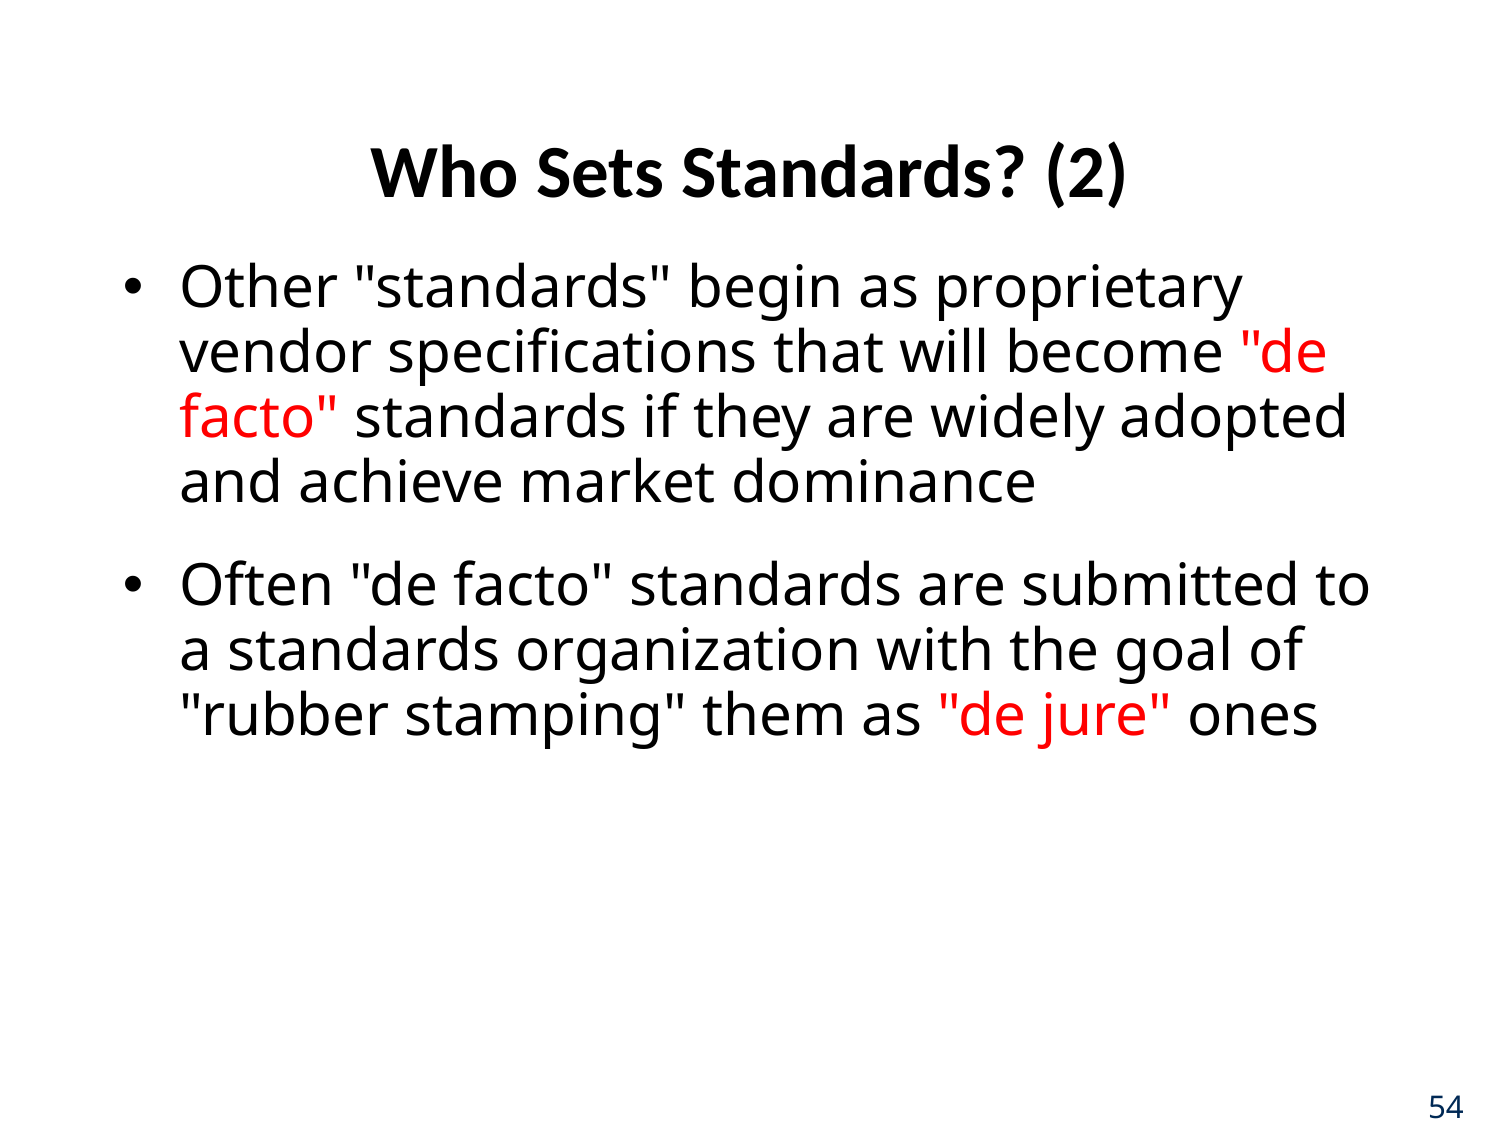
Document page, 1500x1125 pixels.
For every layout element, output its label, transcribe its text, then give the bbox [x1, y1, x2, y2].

text_box Other "standards" begin as proprietary vendor specifications that will become "de facto" standards if they are widely adopted and achieve market dominance Often "de facto" standards are submitted to a standards organization with the goal of "rubber stamping" them as "de jure" ones [112, 249, 1388, 754]
title Who Sets Standards? (2) [75, 75, 1425, 271]
text_box 54 [1438, 1081, 1454, 1119]
